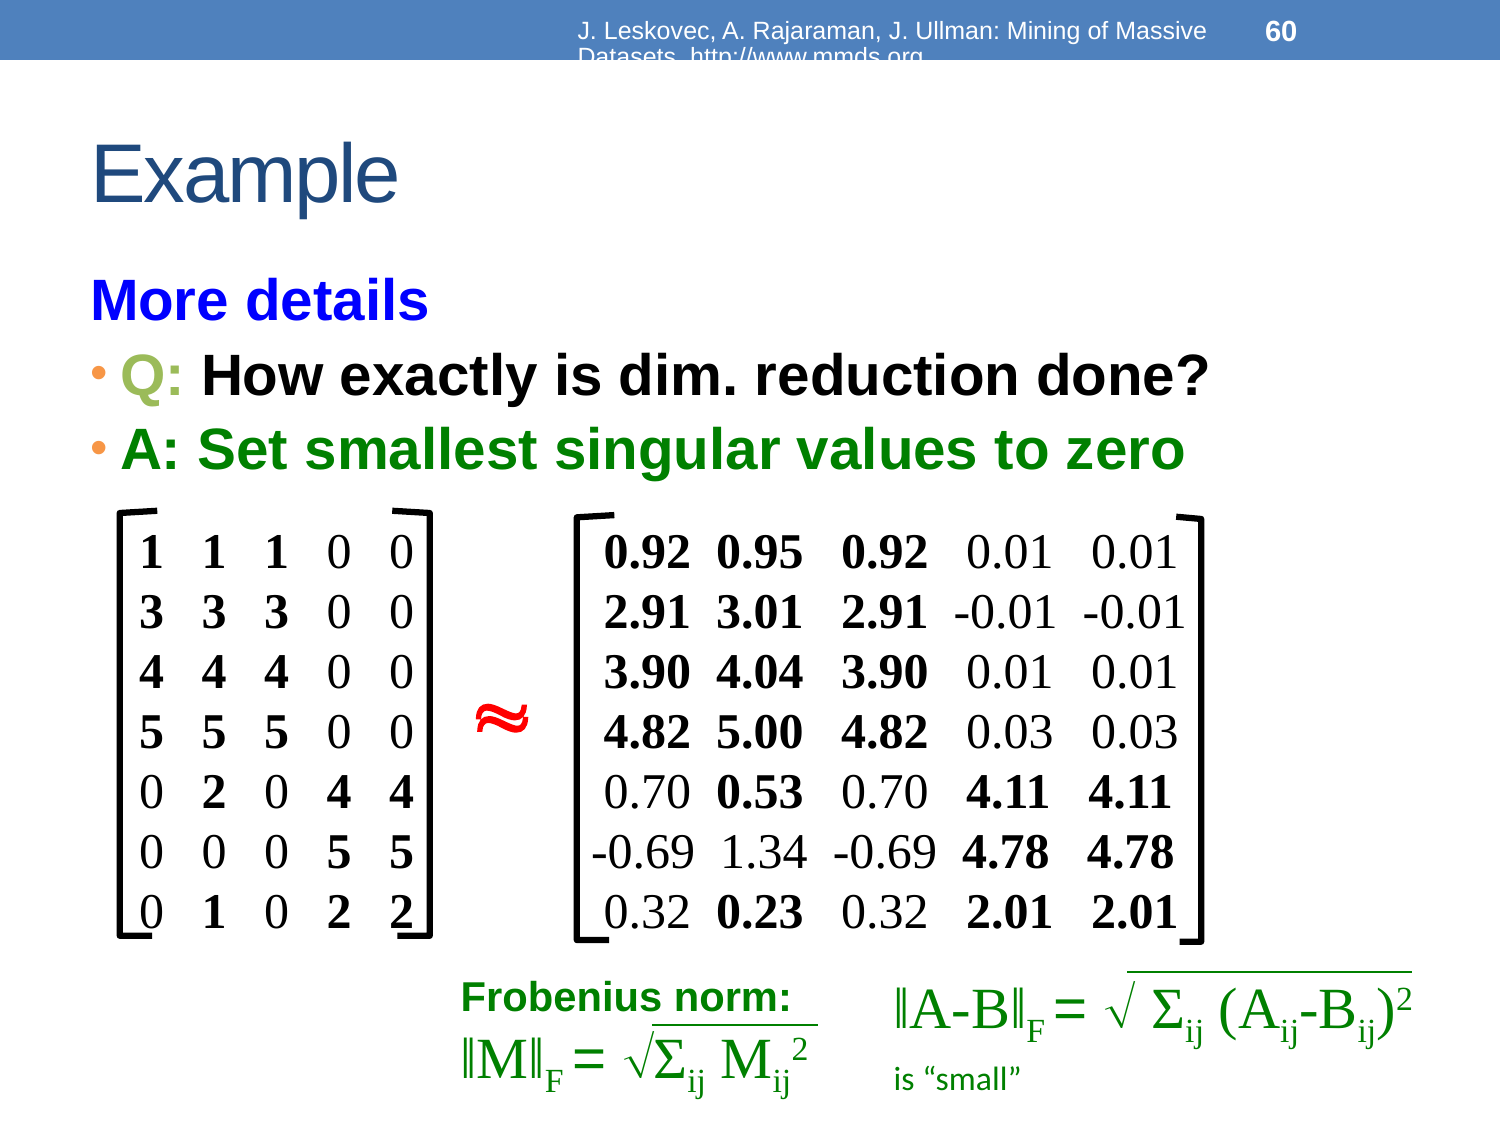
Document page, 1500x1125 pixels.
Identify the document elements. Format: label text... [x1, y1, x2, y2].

text_box 1 1 1 0 0 3 3 3 0 0 4 4 4 0 0 5 5 5 0 0 0 2 0 4 4 0 0 0 5 5 0 1 0 2 2 [113, 510, 440, 946]
slide_number 60 [1250, 3, 1425, 57]
text_box  [452, 652, 549, 768]
footer J. Leskovec, A. Rajaraman, J. Ullman: Mining of Massive Datasets, http://www.mmds.org [562, 3, 1238, 57]
text_box Frobenius norm: ǁMǁF = Σij Mij2 [445, 962, 824, 1107]
title Example [75, 87, 1425, 250]
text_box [575, 510, 1289, 951]
text_box ǁA-BǁF =  Σij (Aij-Bij)2 is “small” [878, 962, 1428, 1125]
list More details Q: How exactly is dim. reduction done? A: Set smallest singular values to zero [75, 262, 1425, 1063]
